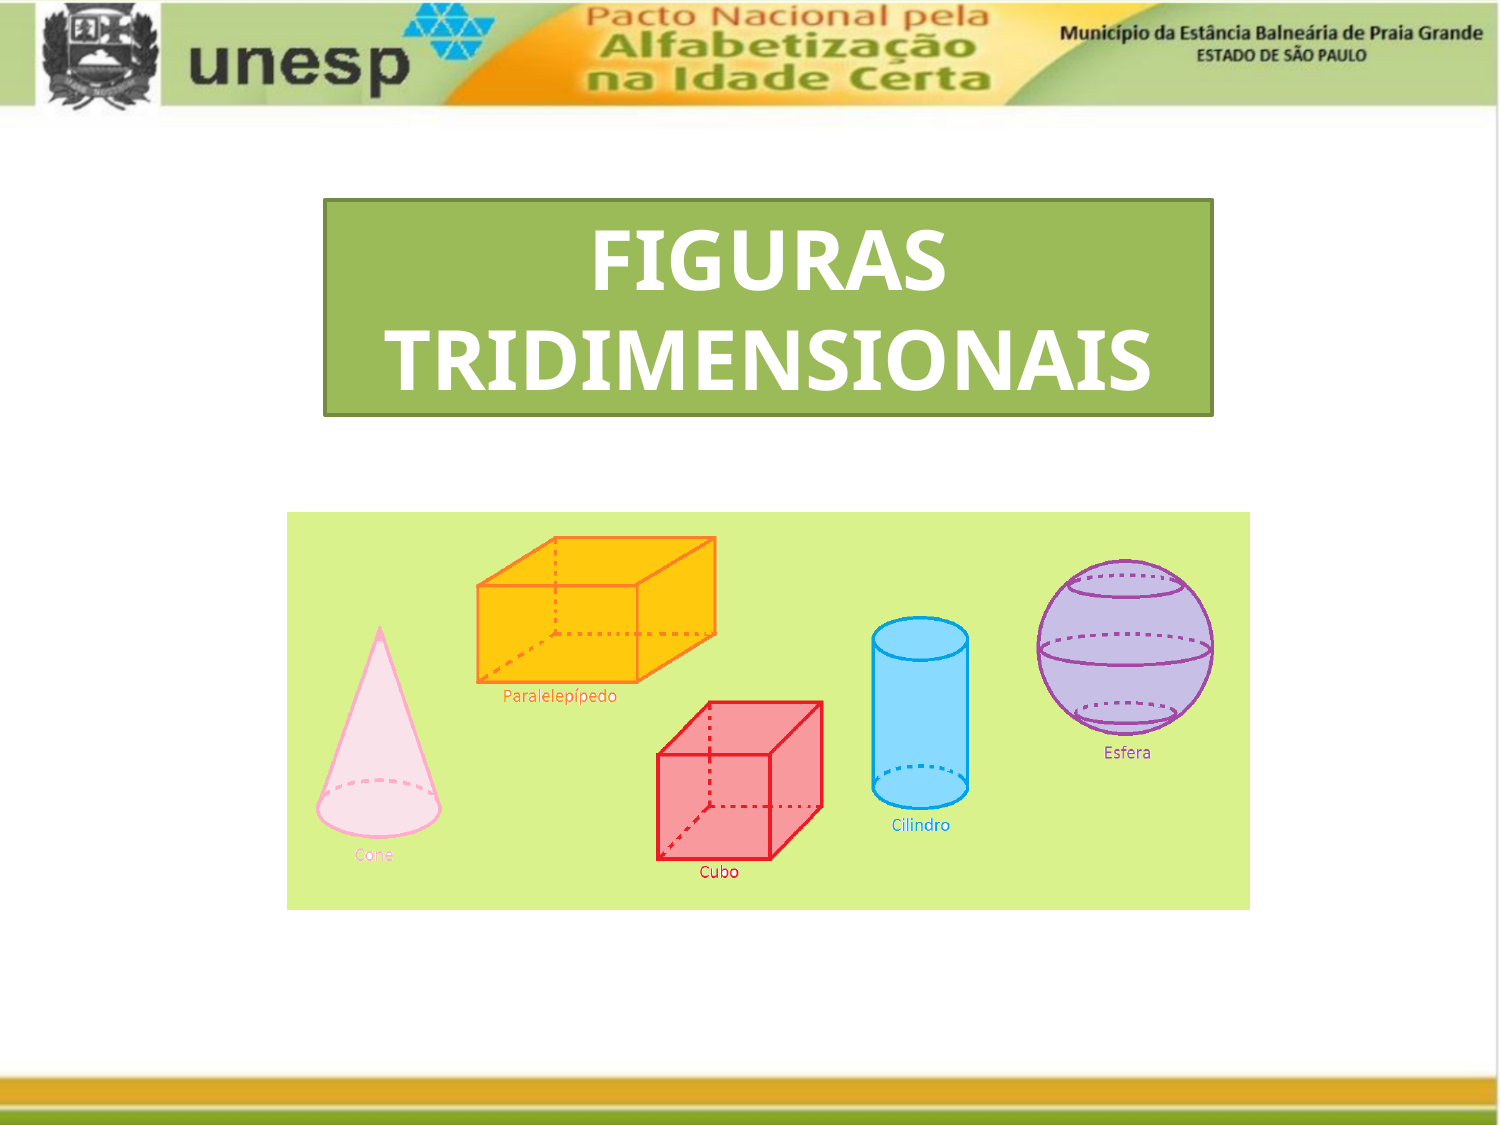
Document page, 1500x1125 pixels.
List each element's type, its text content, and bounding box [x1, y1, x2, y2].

text_box FIGURAS TRIDIMENSIONAIS [323, 198, 1214, 417]
picture [0, 0, 1500, 1125]
